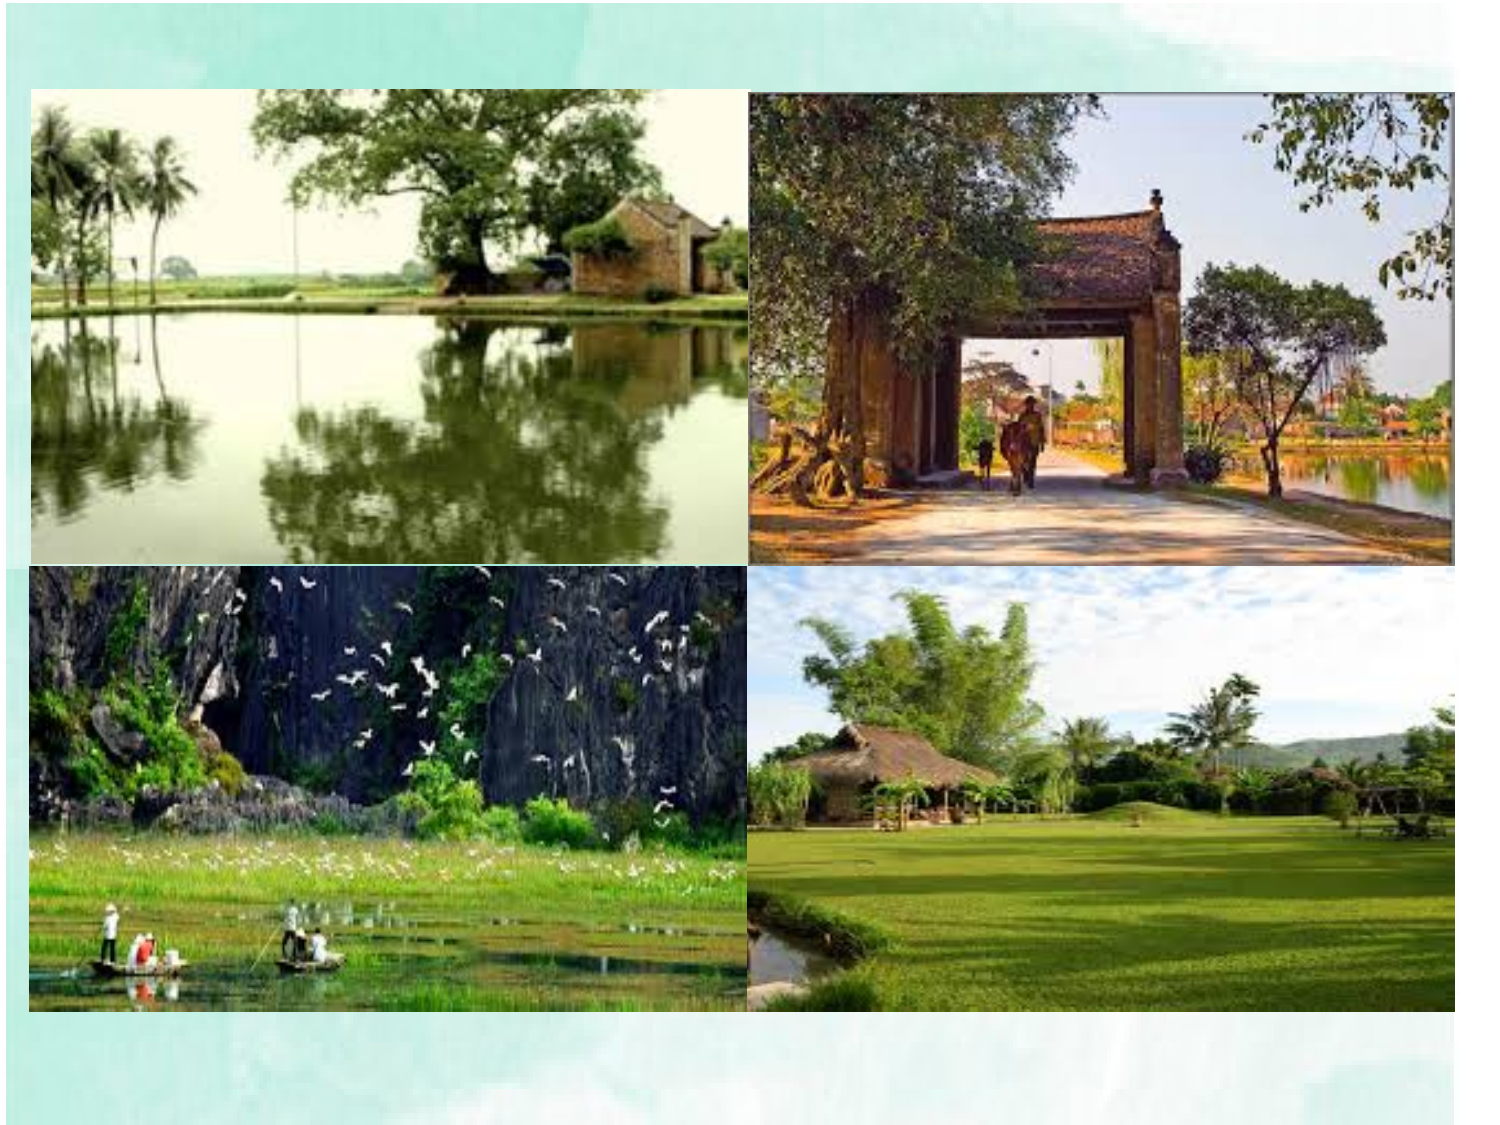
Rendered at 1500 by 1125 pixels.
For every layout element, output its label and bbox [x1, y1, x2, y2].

list [30, 89, 751, 564]
picture [1, 2, 1459, 1125]
